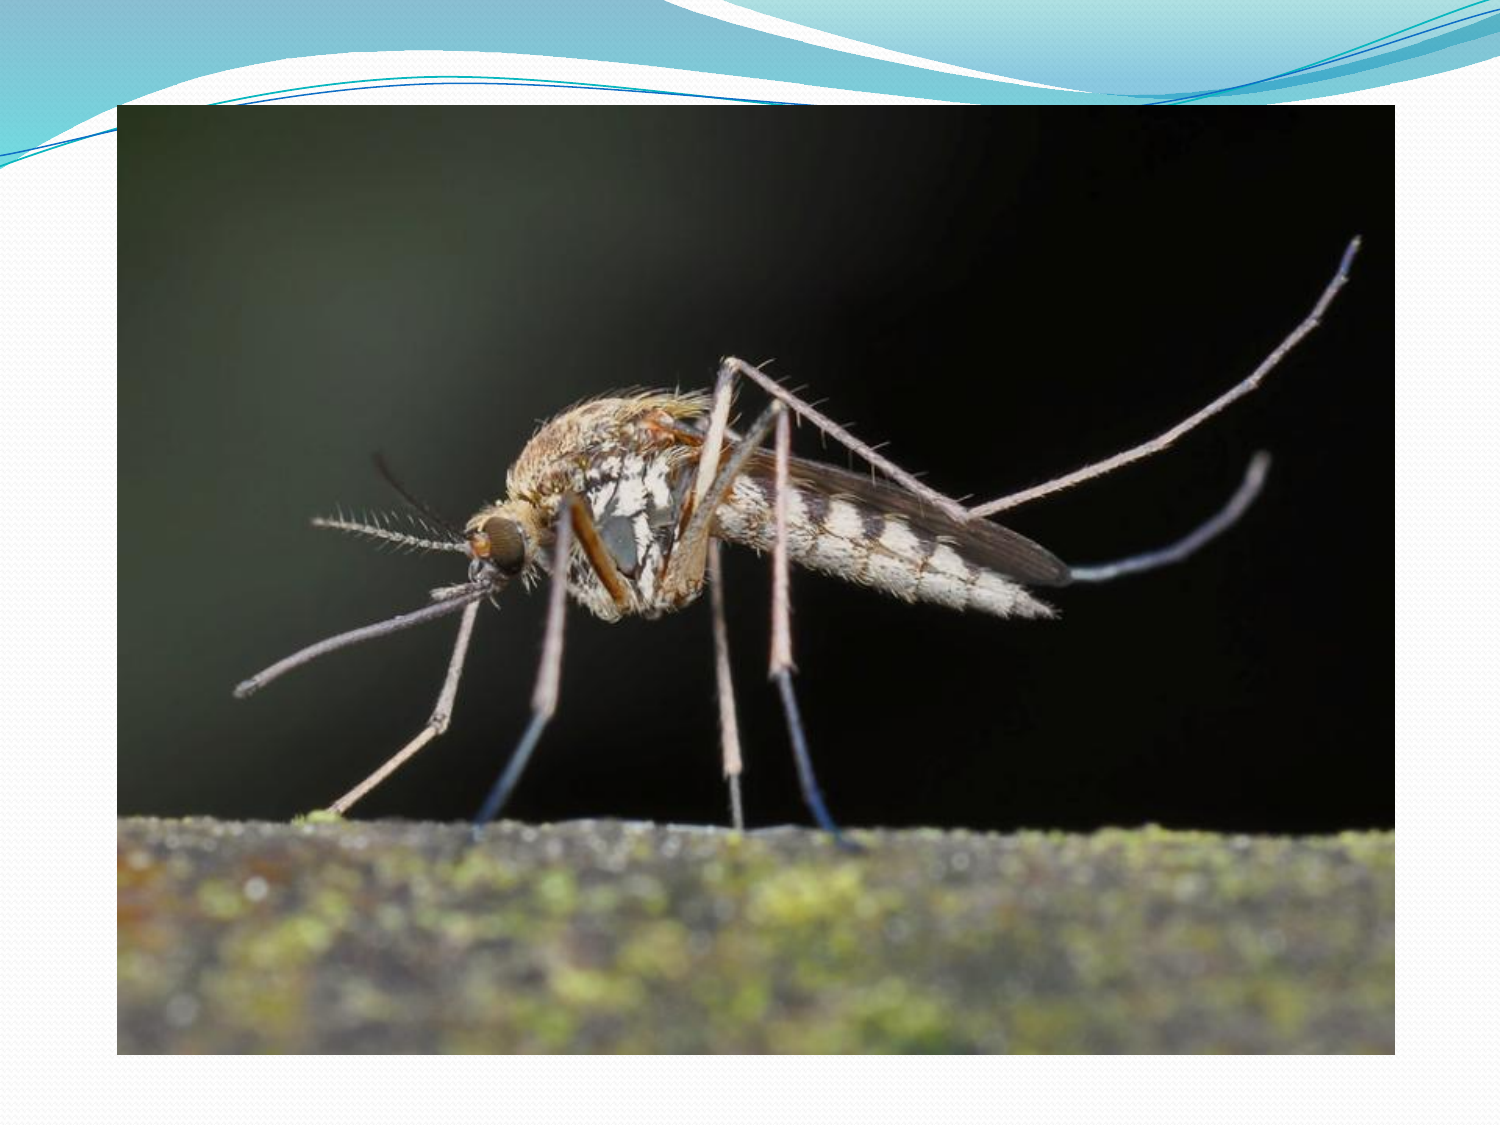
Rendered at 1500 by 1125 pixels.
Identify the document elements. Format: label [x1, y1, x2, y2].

list [116, 105, 1395, 1055]
